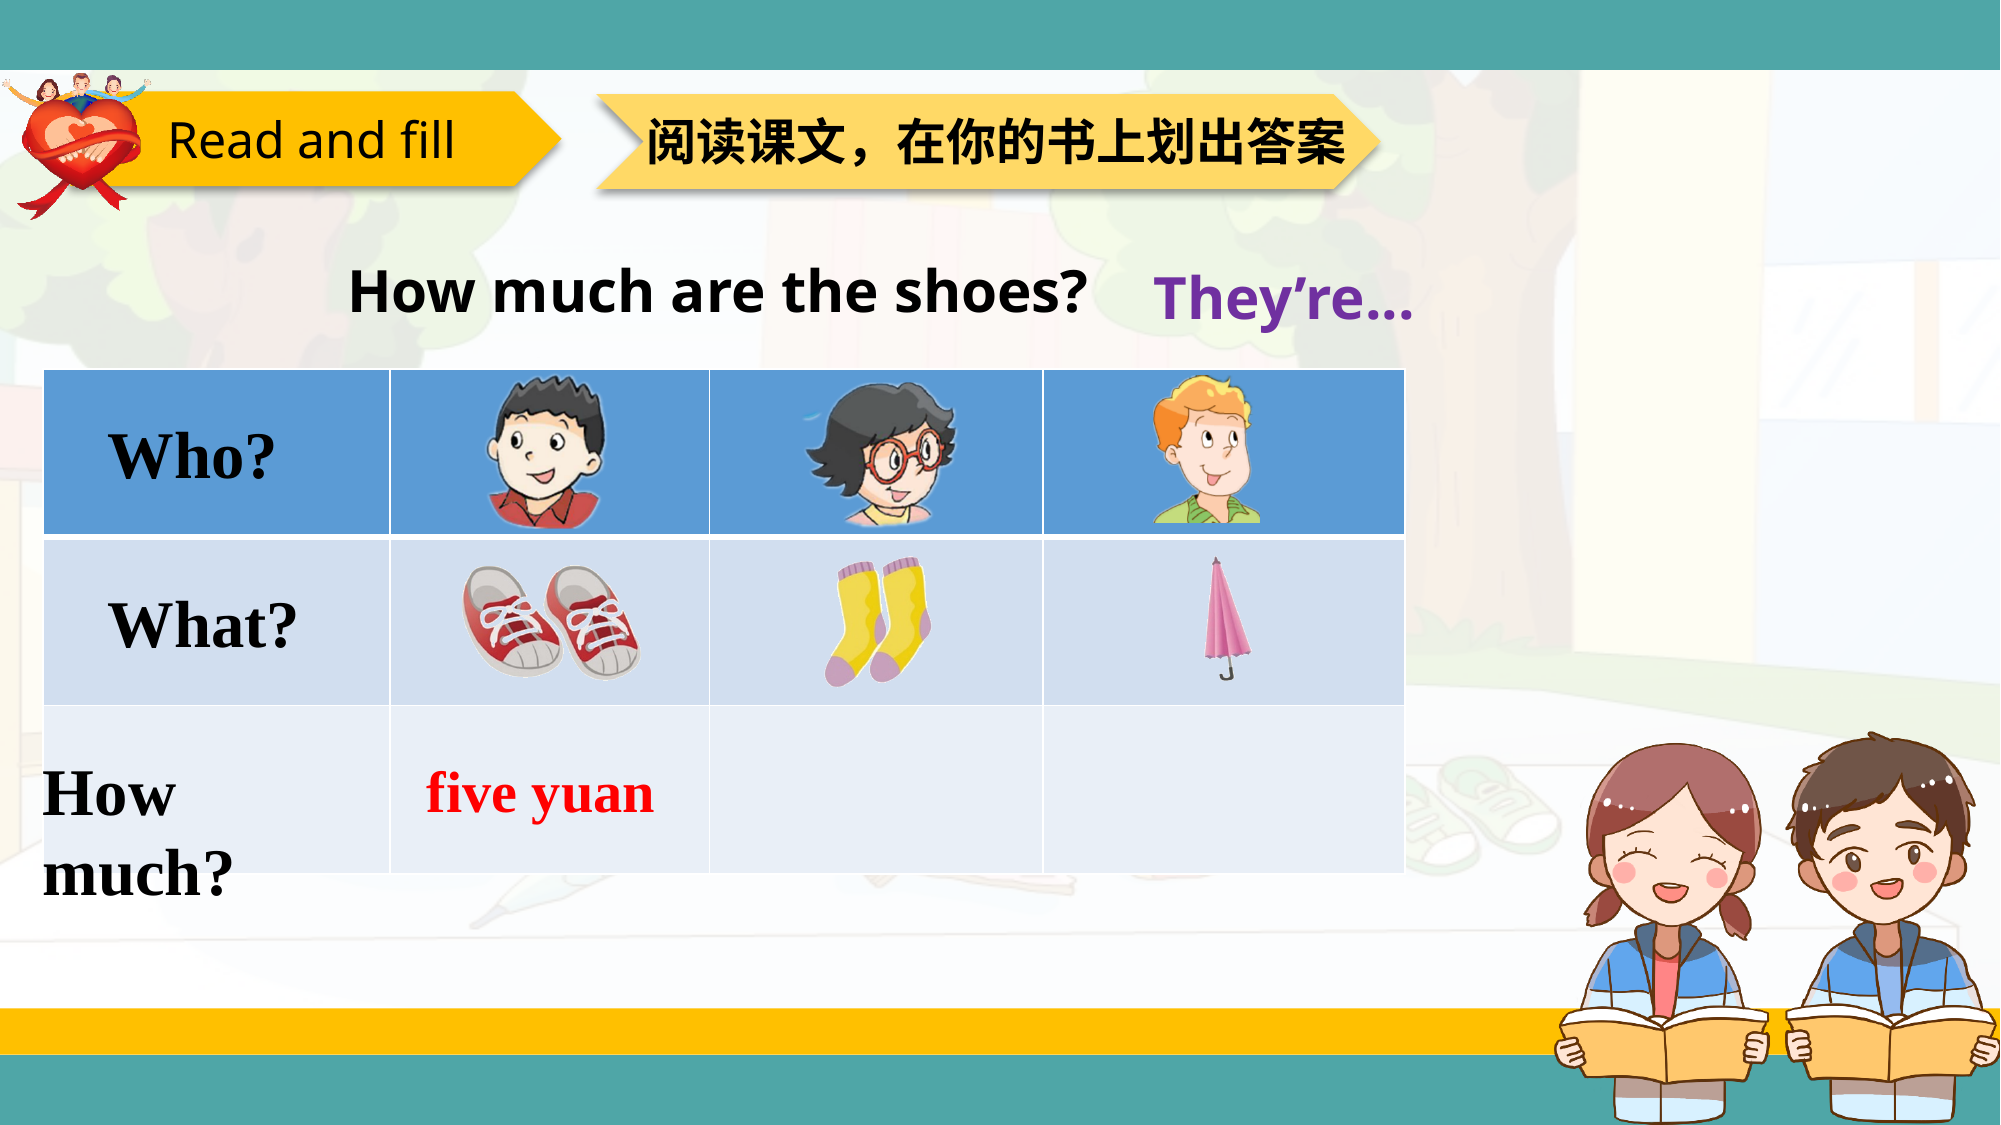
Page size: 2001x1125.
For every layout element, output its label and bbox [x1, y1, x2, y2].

text_box [153, 91, 587, 187]
text_box [596, 94, 1381, 189]
picture [0, 0, 2000, 1125]
